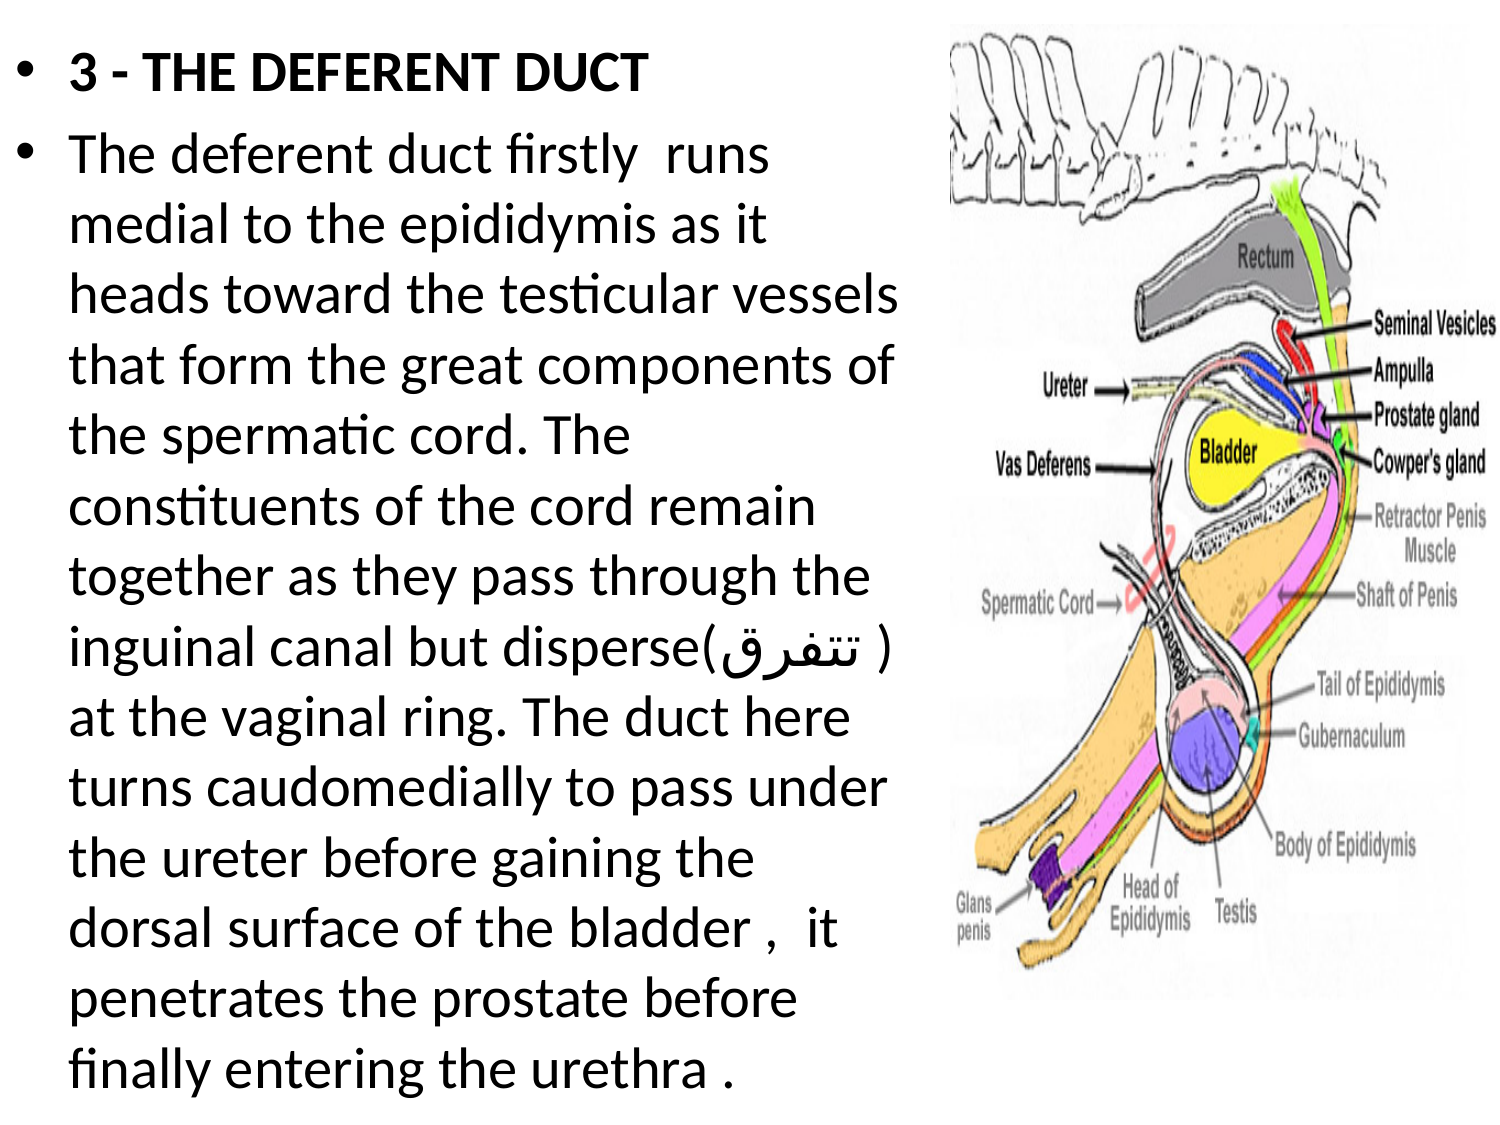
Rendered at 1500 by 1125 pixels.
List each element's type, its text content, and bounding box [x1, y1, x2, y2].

list 3 - THE DEFERENT DUCT The deferent duct firstly runs medial to the epididymis as it heads toward the testicular vessels that form the great components of the spermatic cord. The constituents of the cord remain together as they pass through the inguinal canal but disperse(تتفرق ) at the vaginal ring. The duct here turns caudomedially to pass under the ureter before gaining the dorsal surface of the bladder , it penetrates the prostate before finally entering the urethra . [0, 24, 925, 1125]
picture [949, 24, 1500, 1001]
